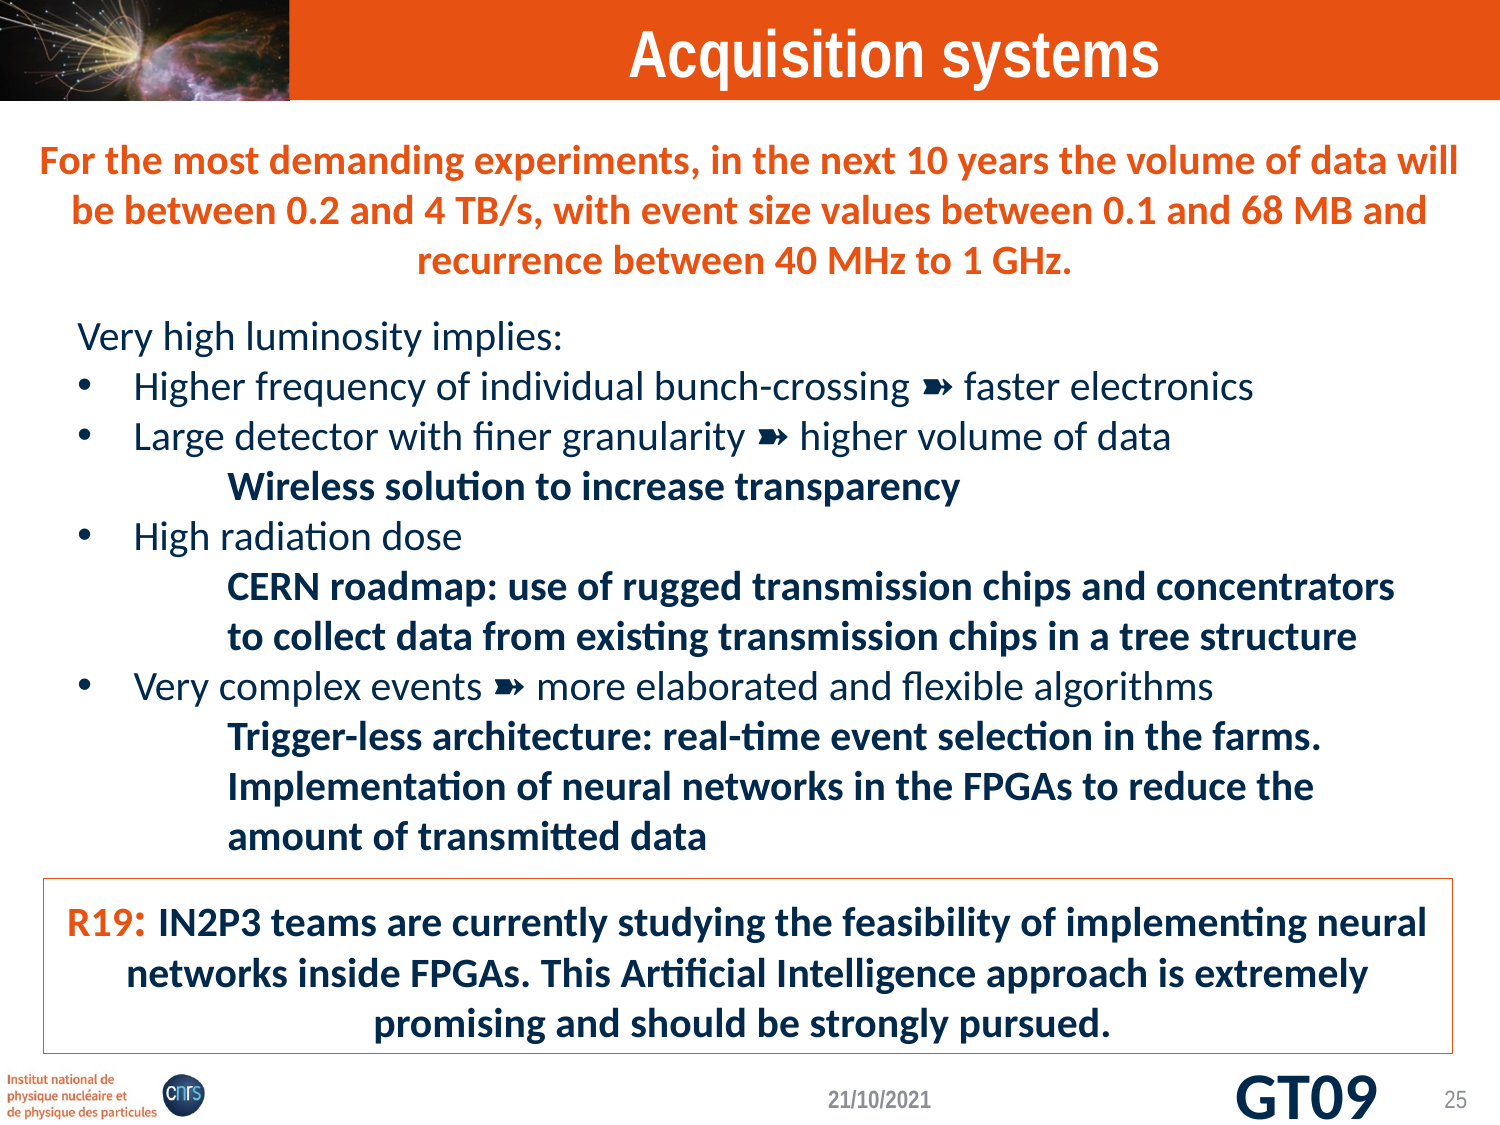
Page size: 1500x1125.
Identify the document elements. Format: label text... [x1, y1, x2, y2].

text_box Very high luminosity implies: Higher frequency of individual bunch-crossing ➽ faster electronics Large detector with finer granularity ➽ higher volume of data Wireless solution to increase transparency High radiation dose CERN roadmap: use of rugged transmission chips and concentrators to collect data from existing transmission chips in a tree structure Very complex events ➽ more elaborated and flexible algorithms Trigger-less architecture: real-time event selection in the farms. Implementation of neural networks in the FPGAs to reduce the amount of transmitted data [62, 301, 1433, 867]
footer 21/10/2021 [454, 1068, 1220, 1125]
text_box GT09 [1220, 1045, 1394, 1125]
picture [0, 1064, 207, 1125]
slide_number 25 [1394, 1068, 1483, 1125]
text_box R19: IN2P3 teams are currently studying the feasibility of implementing neural networks inside FPGAs. This Artificial Intelligence approach is extremely promising and should be strongly pursued. [43, 878, 1453, 1054]
picture [0, 0, 289, 101]
text_box Acquisition systems [289, 0, 1500, 102]
text_box For the most demanding experiments, in the next 10 years the volume of data will be between 0.2 and 4 TB/s, with event size values between 0.1 and 68 MB and recurrence between 40 MHz to 1 GHz. [0, 125, 1500, 291]
